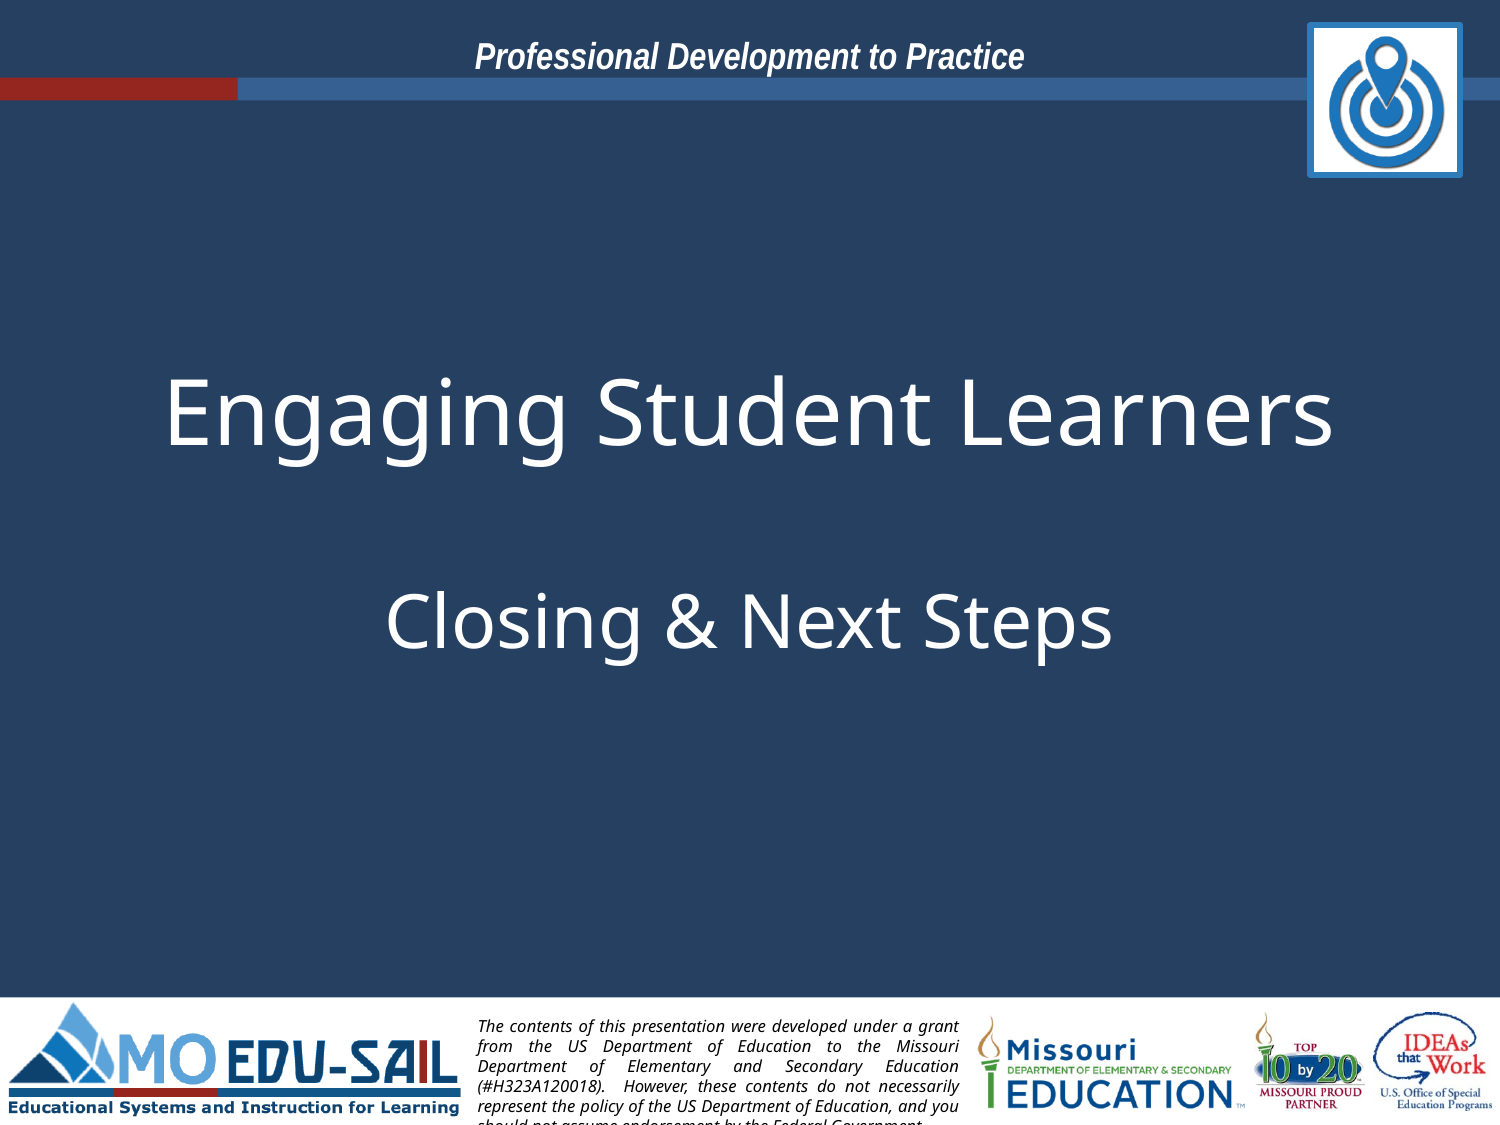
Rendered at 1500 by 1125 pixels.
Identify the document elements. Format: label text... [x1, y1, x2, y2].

title Engaging Student Learners Closing & Next Steps [112, 233, 1388, 785]
picture [1254, 1012, 1365, 1111]
picture [975, 1012, 1247, 1111]
picture [1373, 1012, 1492, 1111]
picture [8, 998, 475, 1120]
picture [1279, 34, 1470, 171]
